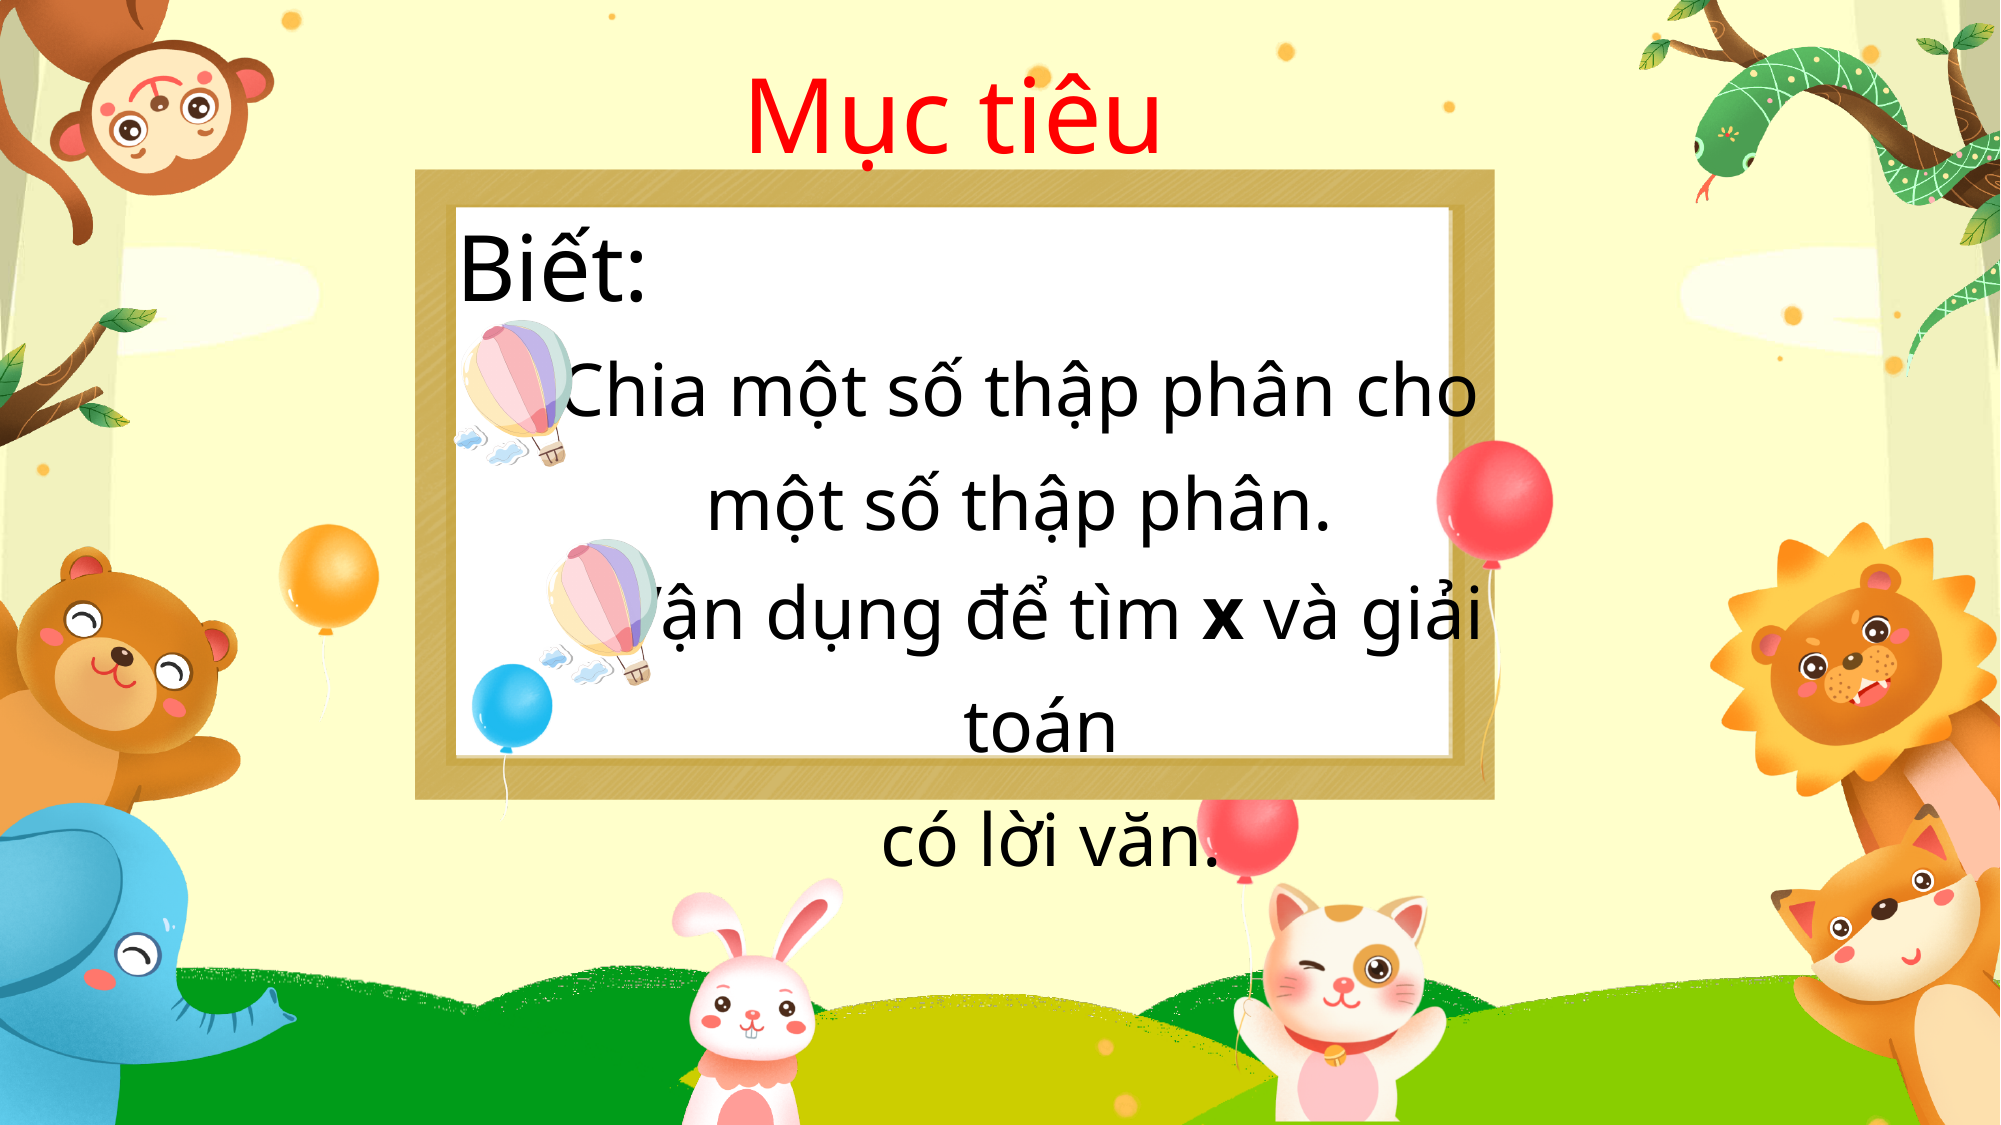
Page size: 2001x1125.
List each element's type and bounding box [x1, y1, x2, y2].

picture [0, 0, 2000, 1125]
text_box [415, 169, 1495, 800]
